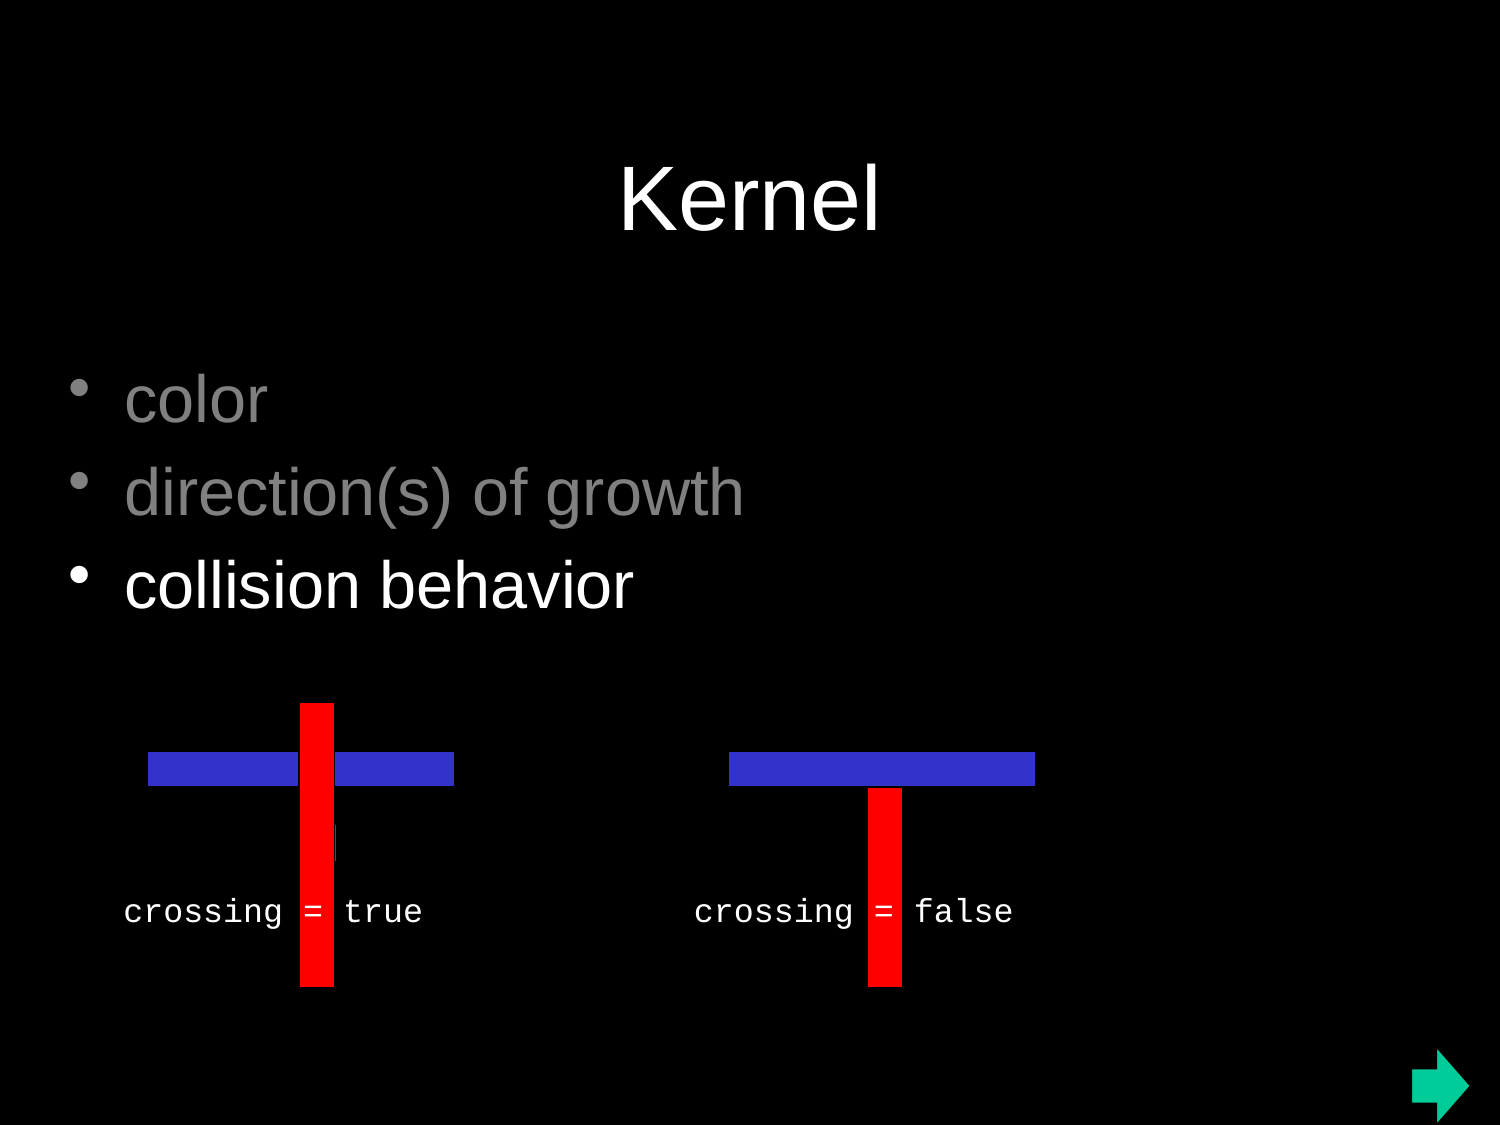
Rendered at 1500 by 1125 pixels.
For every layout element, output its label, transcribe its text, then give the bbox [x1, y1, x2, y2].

text_box [867, 787, 904, 882]
text_box [867, 937, 904, 988]
text_box [299, 702, 335, 881]
text_box [728, 751, 1036, 787]
text_box crossing = true [108, 881, 487, 937]
text_box [299, 937, 335, 988]
text_box [1411, 1046, 1471, 1125]
title Kernel [112, 99, 1388, 288]
text_box crossing = false [679, 882, 1057, 937]
list color direction(s) of growth collision behavior [52, 347, 1500, 1024]
